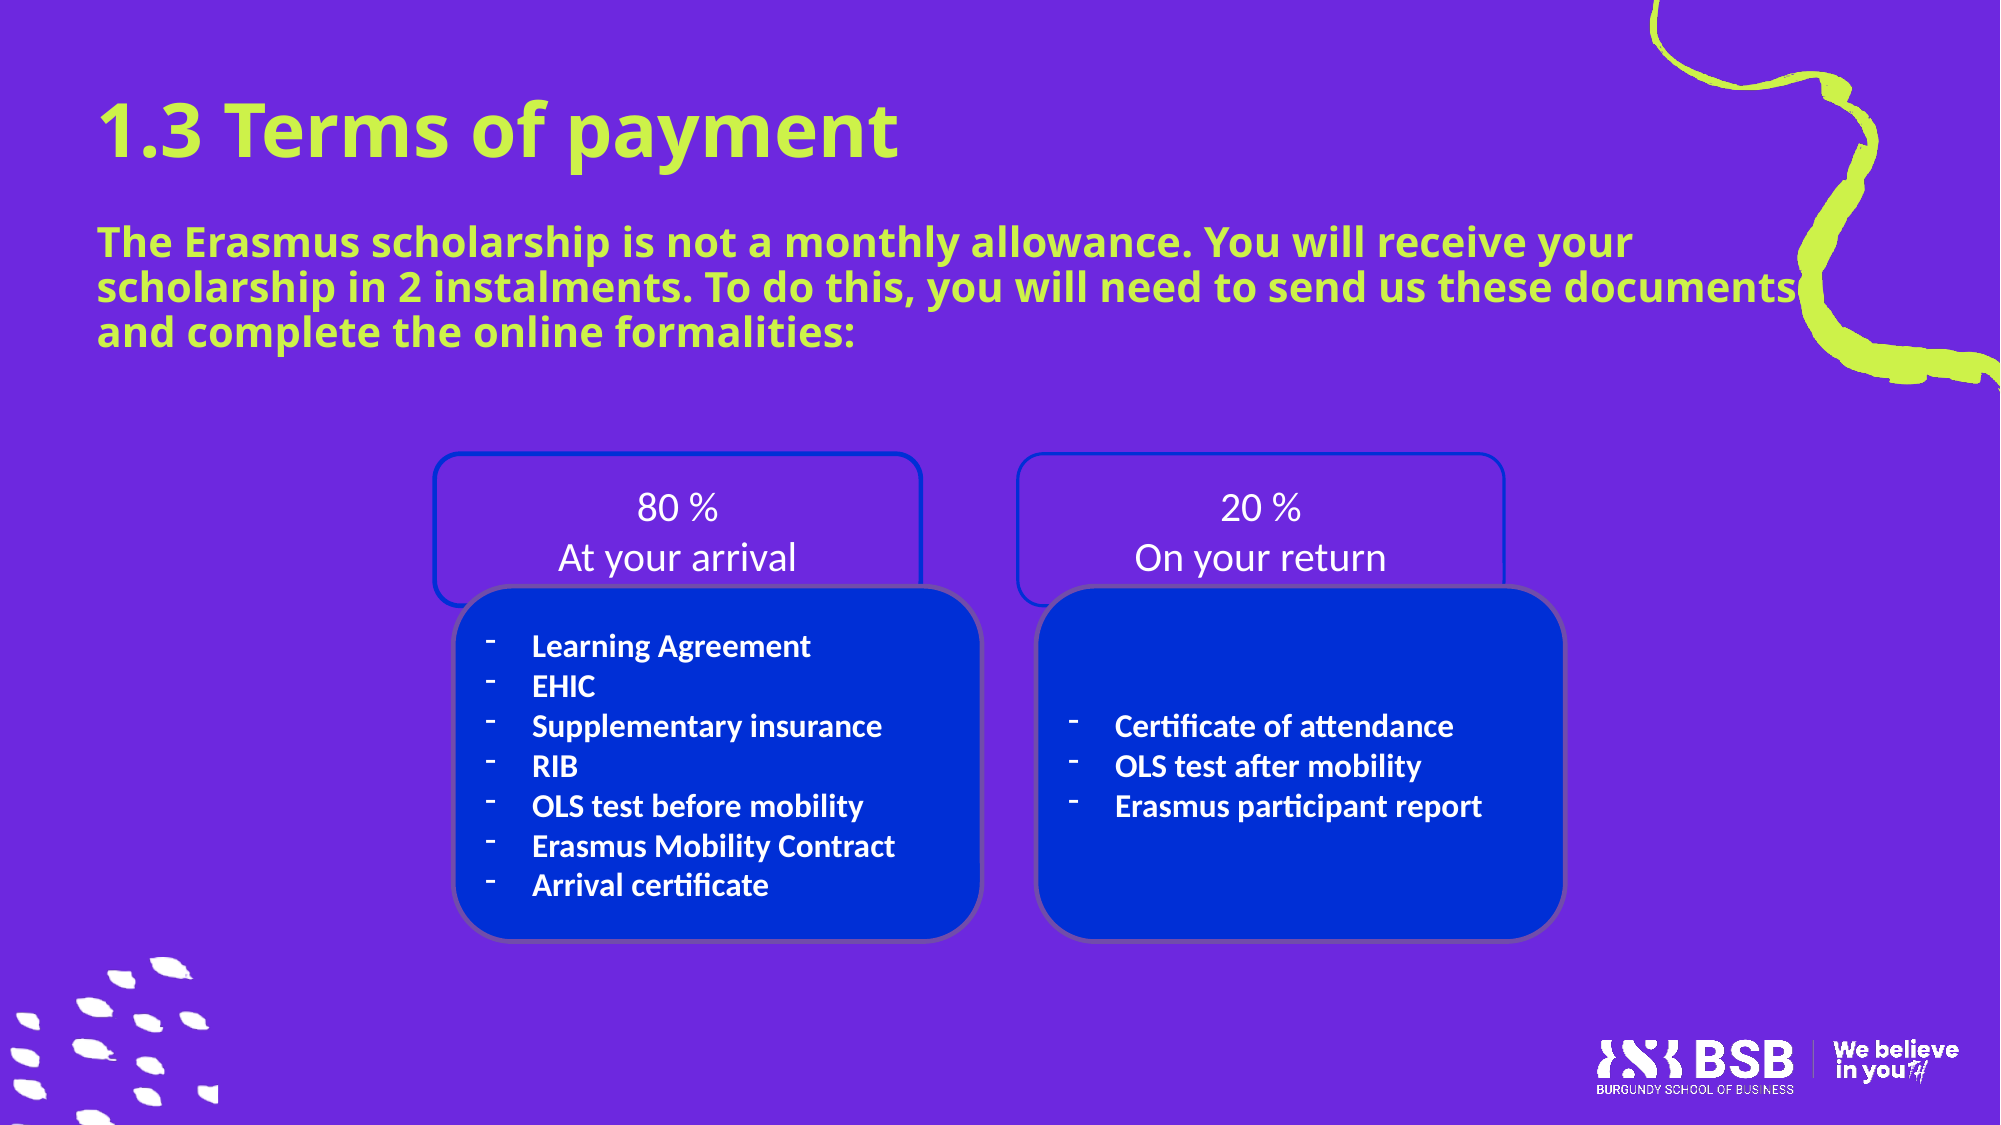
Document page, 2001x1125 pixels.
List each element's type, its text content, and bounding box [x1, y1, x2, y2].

list The Erasmus scholarship is not a monthly allowance. You will receive your scholarship in 2 instalments. To do this, you will need to send us these documents and complete the online formalities: [81, 214, 1898, 376]
picture [1580, 1025, 1976, 1108]
picture [1558, 0, 2001, 528]
title 1.3 Terms of payment [81, 75, 1898, 214]
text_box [434, 453, 1566, 942]
